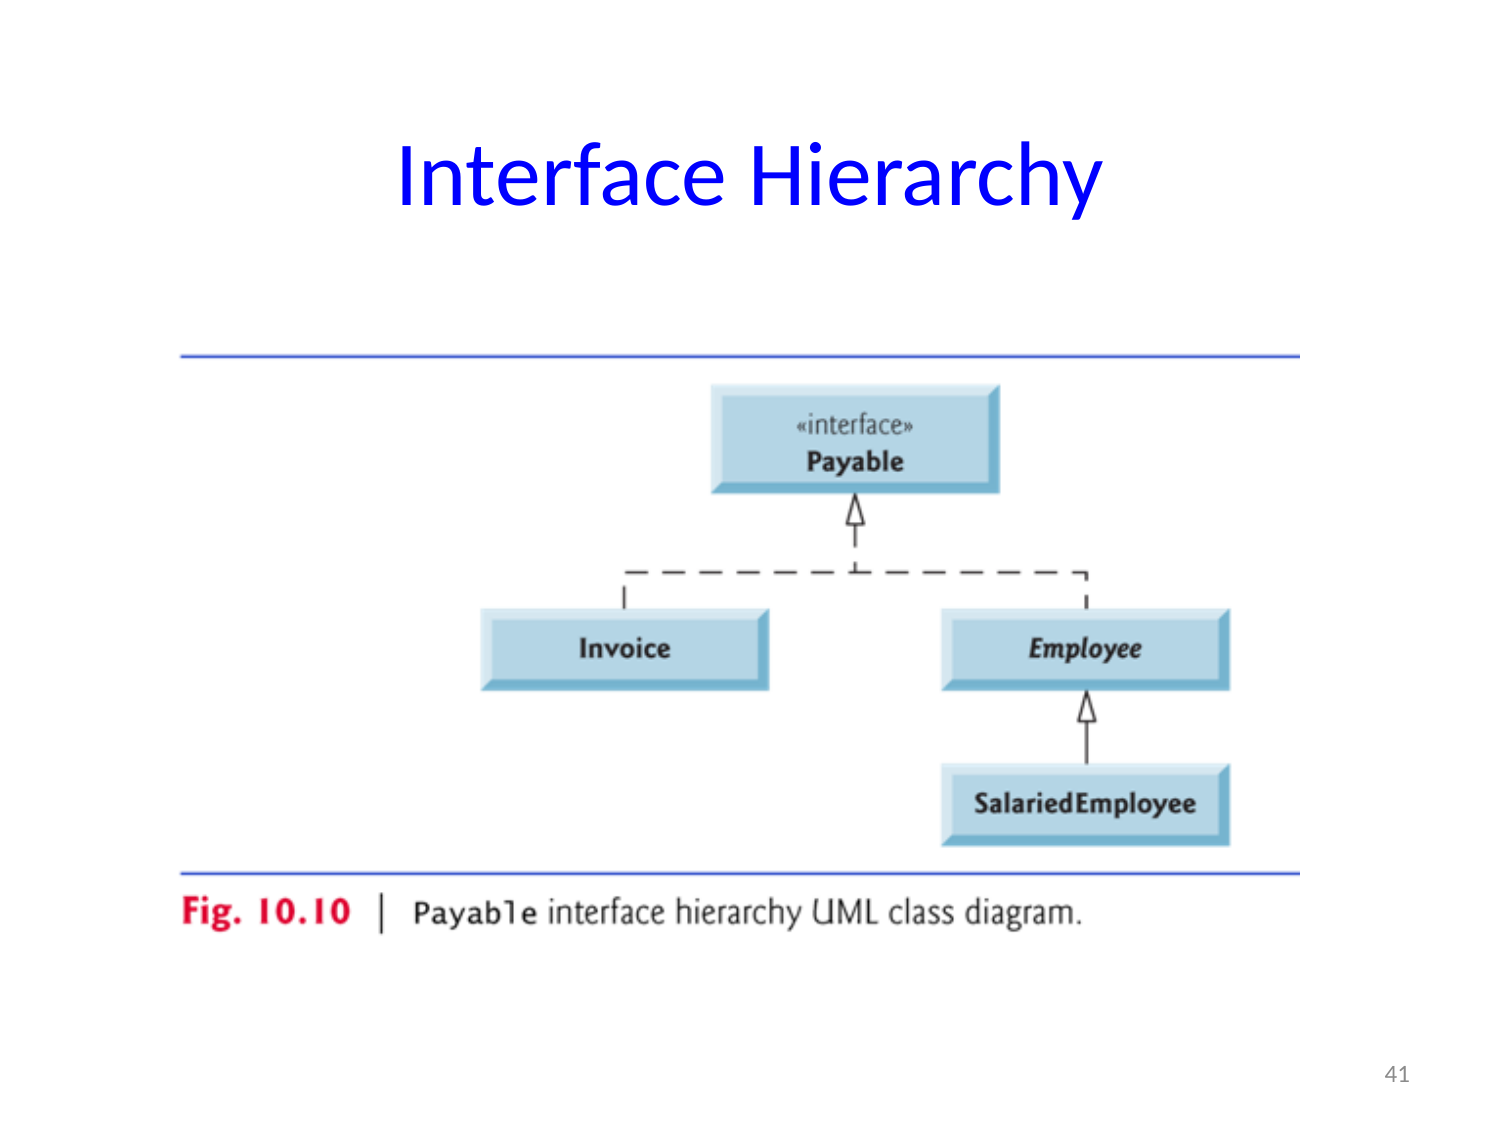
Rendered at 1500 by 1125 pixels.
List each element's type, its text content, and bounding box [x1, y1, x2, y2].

slide_number 41 [1074, 1042, 1425, 1103]
title Interface Hierarchy [75, 75, 1425, 263]
picture [164, 333, 1301, 938]
